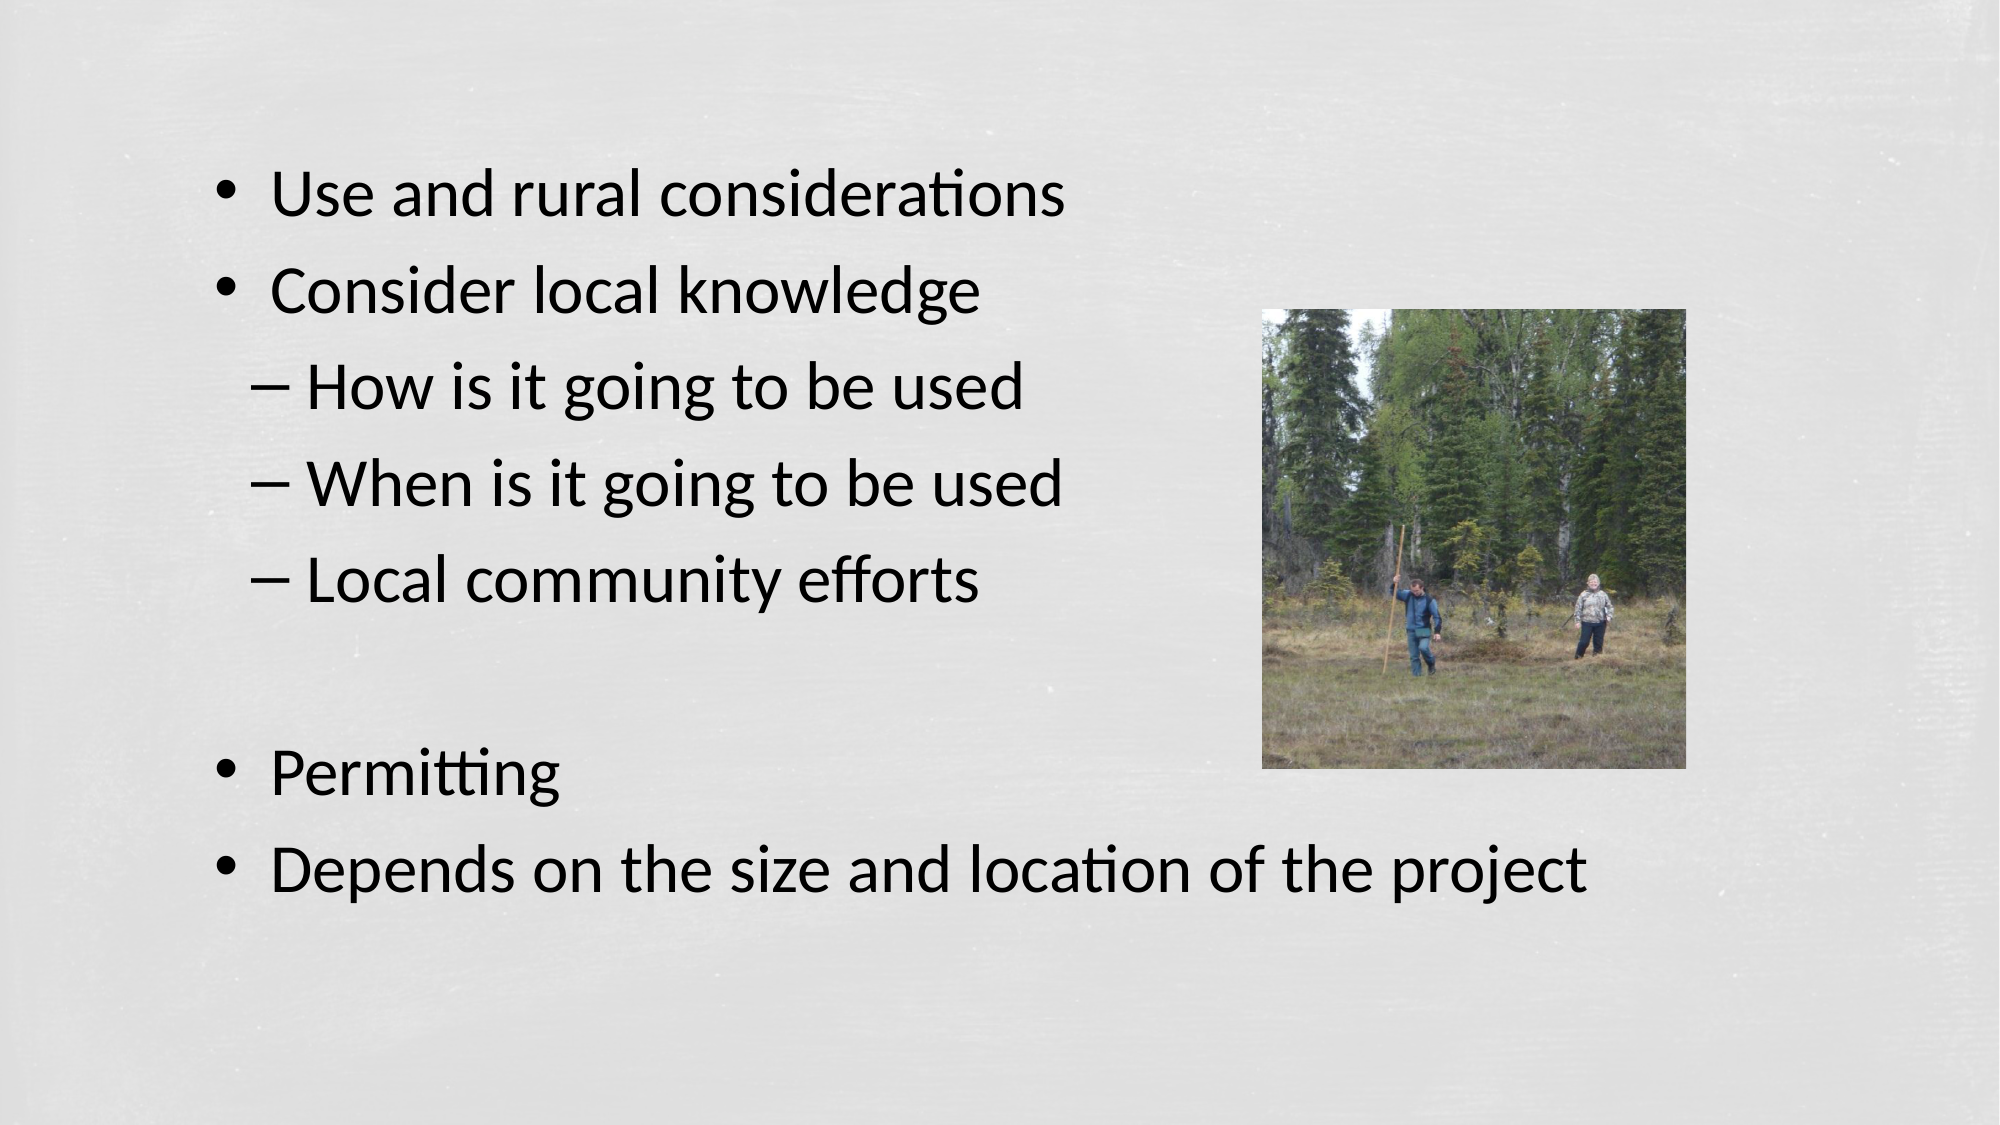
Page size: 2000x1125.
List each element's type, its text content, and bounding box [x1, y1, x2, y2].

list Use and rural considerations Consider local knowledge How is it going to be used When is it going to be used Local community efforts Permitting Depends on the size and location of the project [149, 52, 1613, 1005]
picture [1261, 309, 1687, 769]
